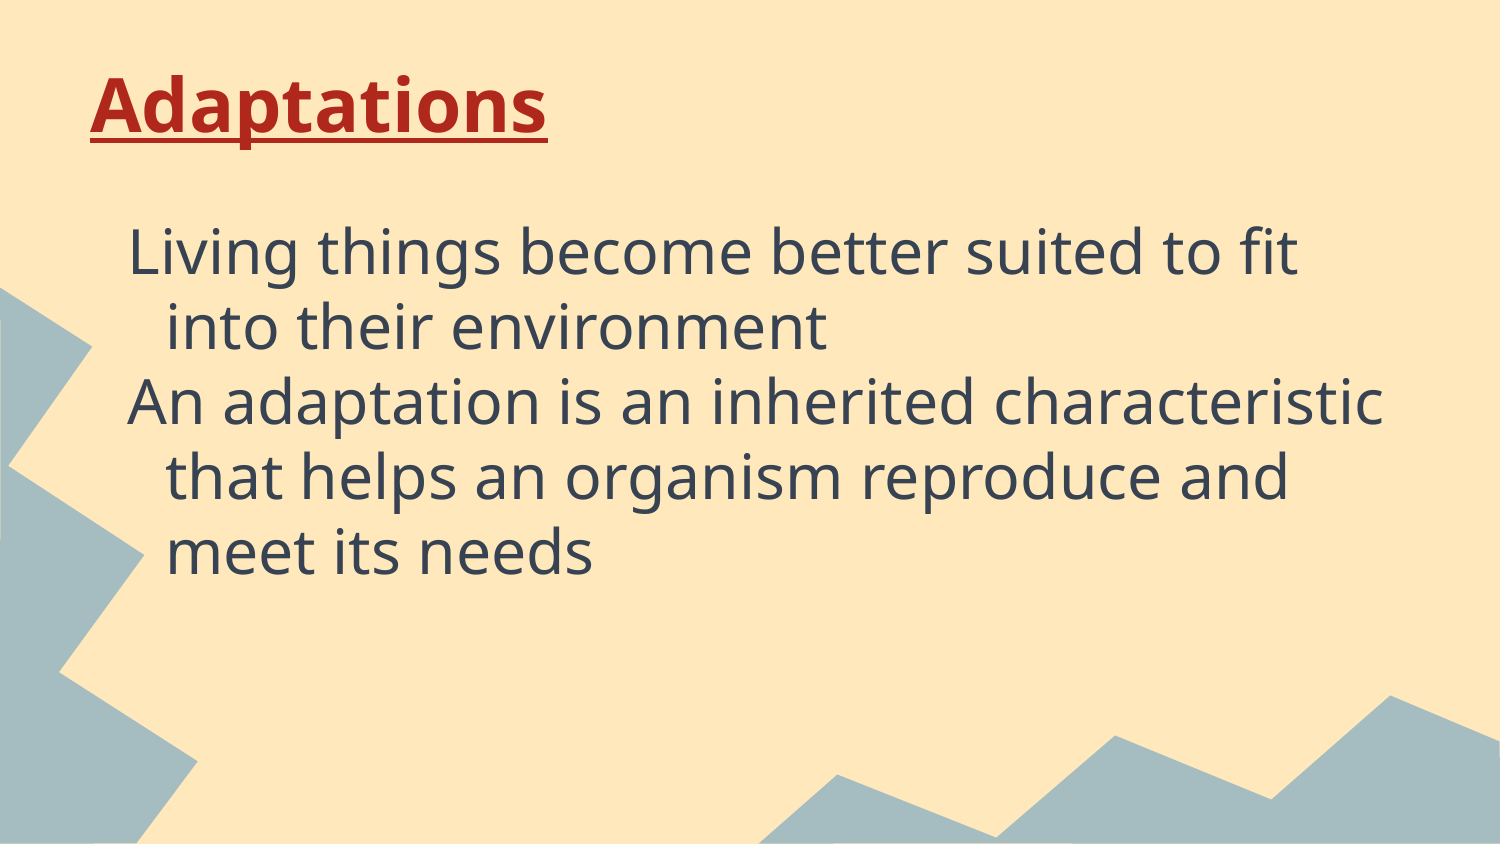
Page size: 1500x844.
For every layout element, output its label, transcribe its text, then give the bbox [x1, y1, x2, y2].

list Living things become better suited to fit into their environment An adaptation is an inherited characteristic that helps an organism reproduce and meet its needs [75, 196, 1425, 808]
title Adaptations [75, 33, 1425, 175]
